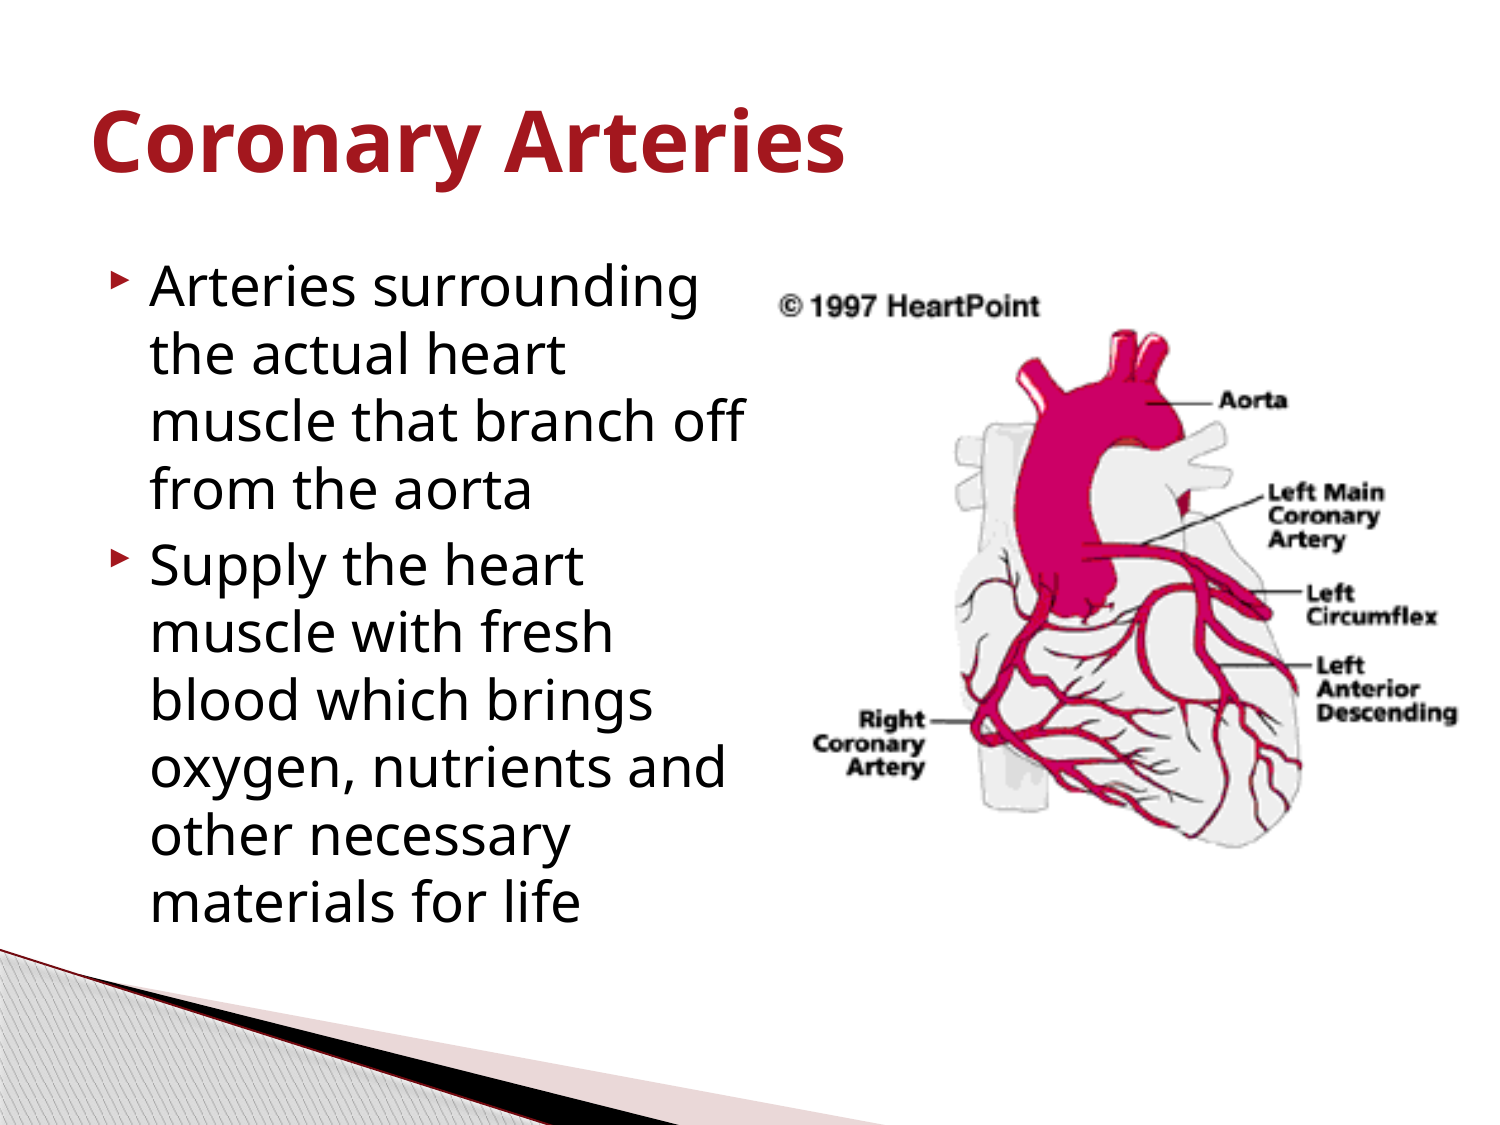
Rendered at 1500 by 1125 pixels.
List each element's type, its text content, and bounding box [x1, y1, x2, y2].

list Arteries surrounding the actual heart muscle that branch off from the aorta Supply the heart muscle with fresh blood which brings oxygen, nutrients and other necessary materials for life [75, 243, 763, 986]
title Coronary Arteries [75, 45, 1425, 233]
picture [771, 287, 1500, 877]
